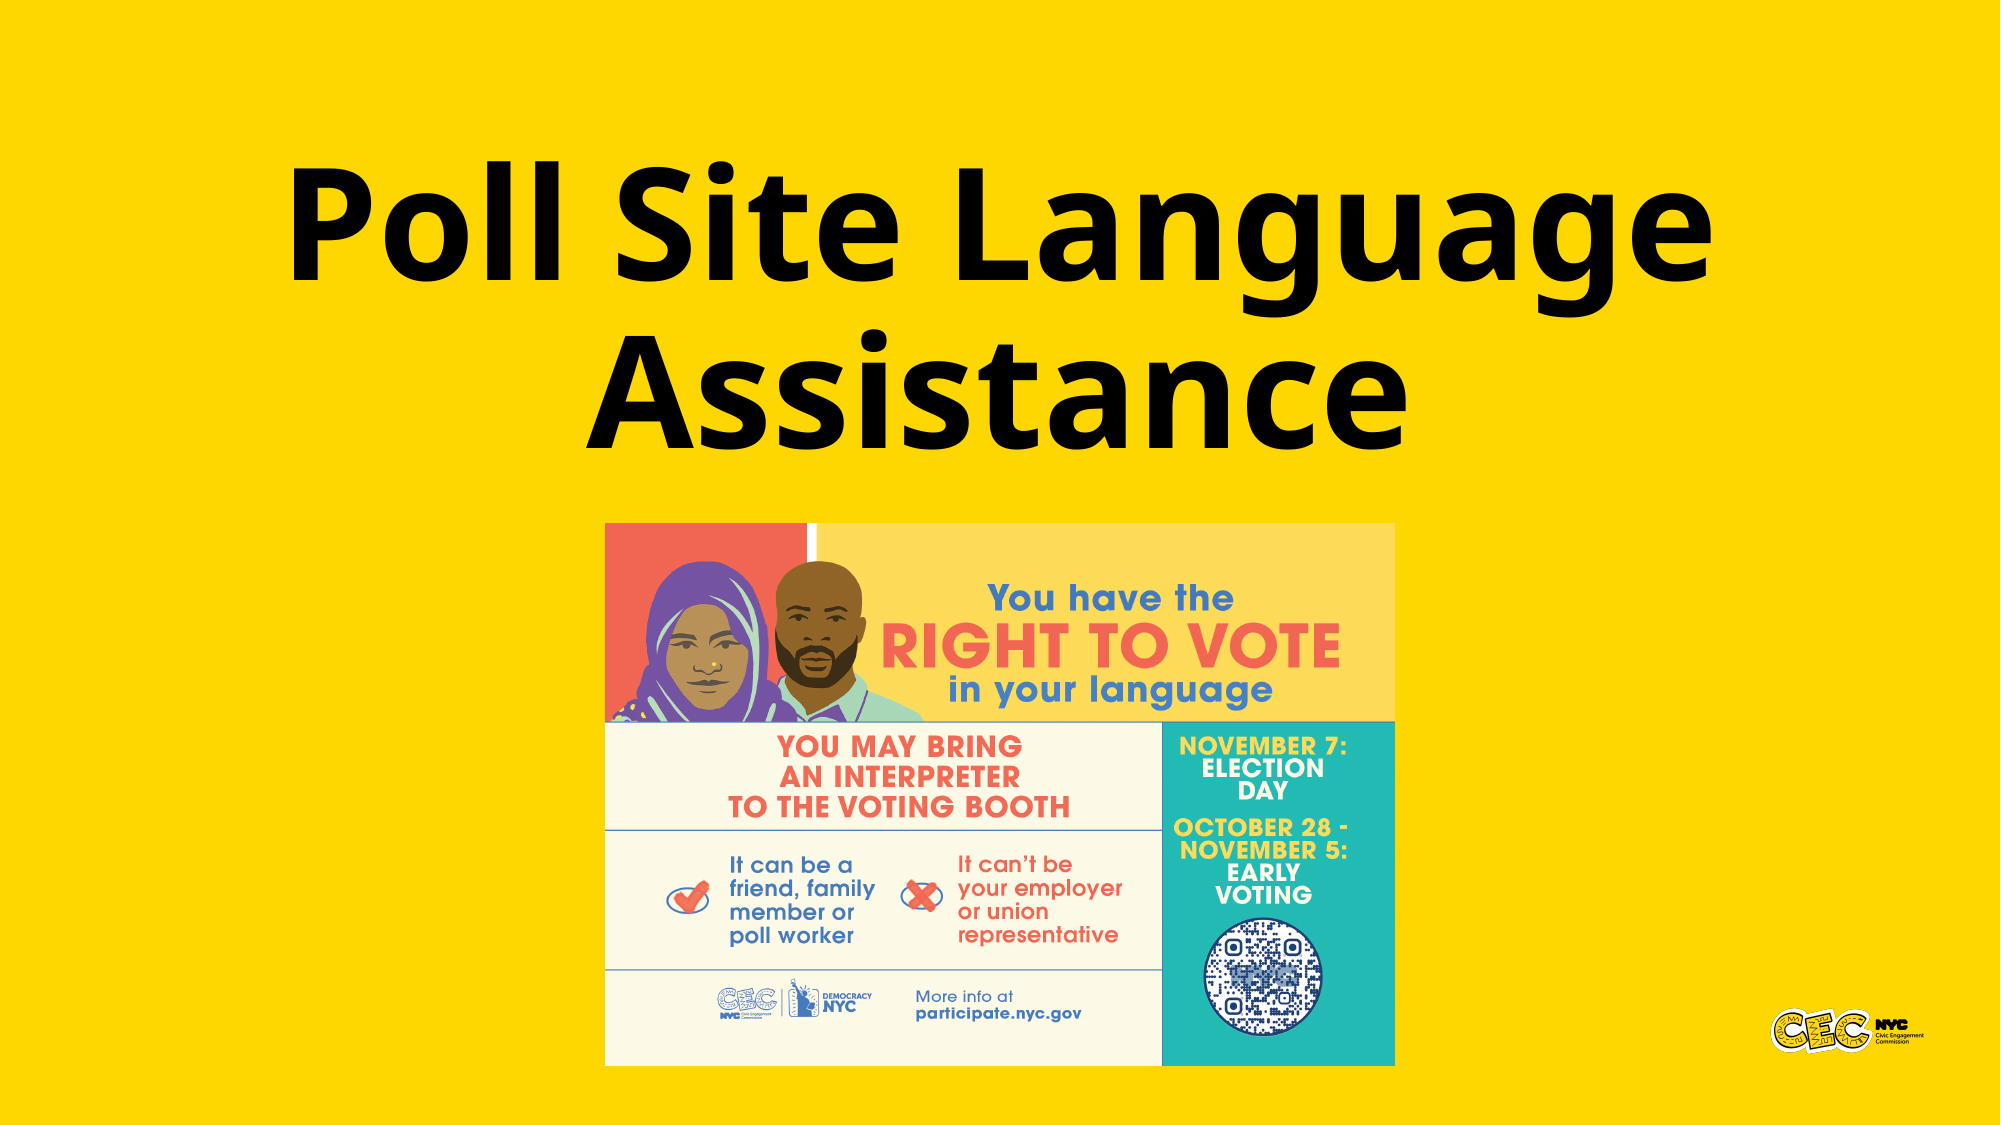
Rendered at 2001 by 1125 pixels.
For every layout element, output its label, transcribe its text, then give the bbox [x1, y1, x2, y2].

title Poll Site Language Assistance [137, 92, 1863, 536]
picture [1764, 1003, 1929, 1059]
picture [604, 523, 1396, 1067]
